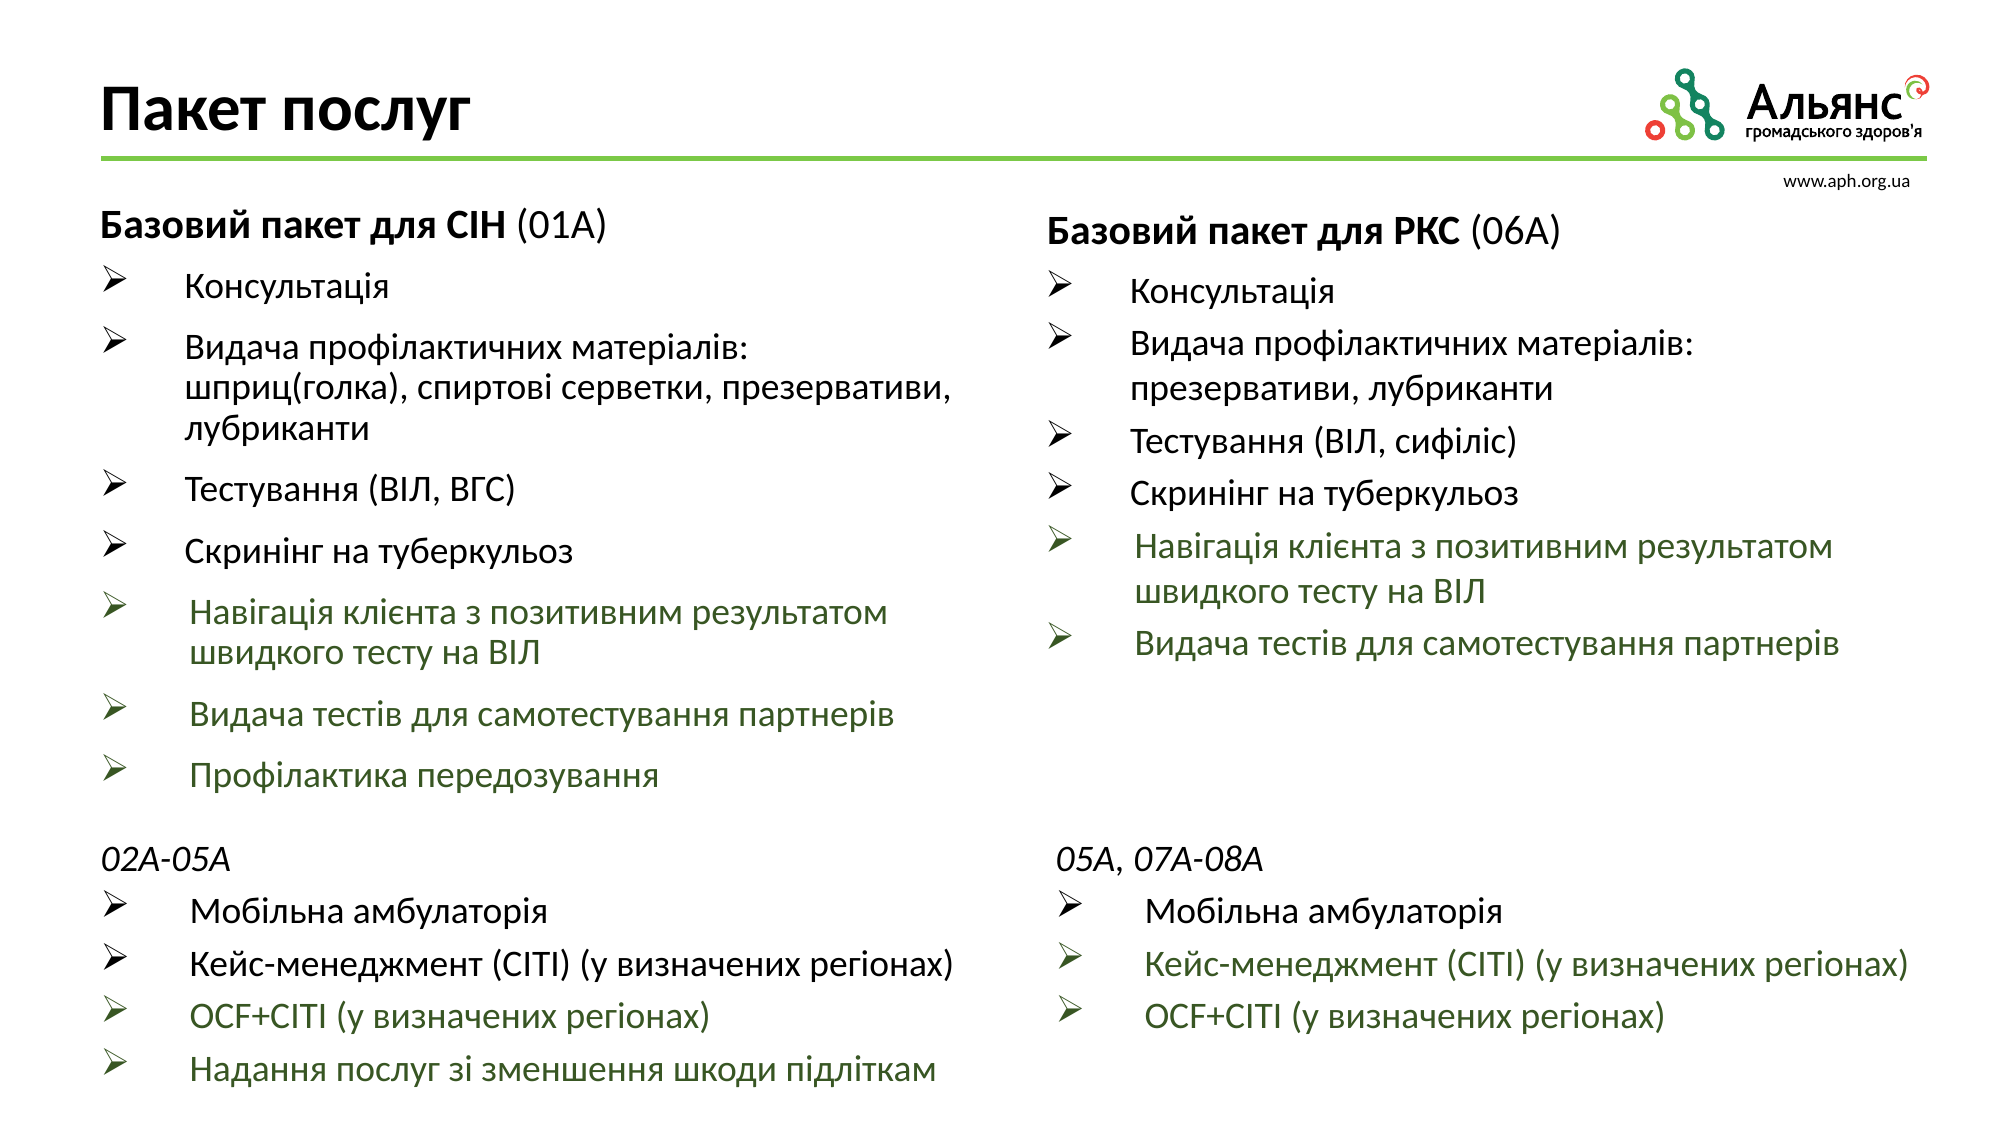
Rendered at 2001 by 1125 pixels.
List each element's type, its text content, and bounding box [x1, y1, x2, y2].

text_box Базовий пакет для РКС (06А) [1032, 195, 1824, 289]
picture [1644, 67, 1930, 143]
text_box 02А-05А Мобільна амбулаторія Кейс-менеджмент (СІТІ) (у визначених регіонах) OCF+СІТІ (у визначених регіонах) Надання послуг зі зменшення шкоди підліткам [85, 826, 1048, 1097]
text_box www.aph.org.ua [1768, 163, 1949, 214]
text_box Пакет послуг [85, 65, 1339, 189]
text_box Консультація Видача профілактичних матеріалів: шприц(голка), спиртові серветки, презервативи, лубриканти Тестування (ВІЛ, ВГС) Скринінг на туберкульоз Навігація клієнта з позитивним результатом швидкого тесту на ВІЛ Видача тестів для самотестування партнерів Профілактика передозування [85, 258, 990, 778]
text_box 05А, 07А-08А Мобільна амбулаторія Кейс-менеджмент (СІТІ) (у визначених регіонах) OCF+СІТІ (у визначених регіонах) [1040, 826, 2000, 1044]
text_box Консультація Видача профілактичних матеріалів: презервативи, лубриканти Тестування (ВІЛ, сифіліс) Скринінг на туберкульоз Навігація клієнта з позитивним результатом швидкого тесту на ВІЛ Видача тестів для самотестування партнерів [1030, 258, 1858, 771]
text_box Базовий пакет для СІН (01А) [85, 195, 877, 296]
